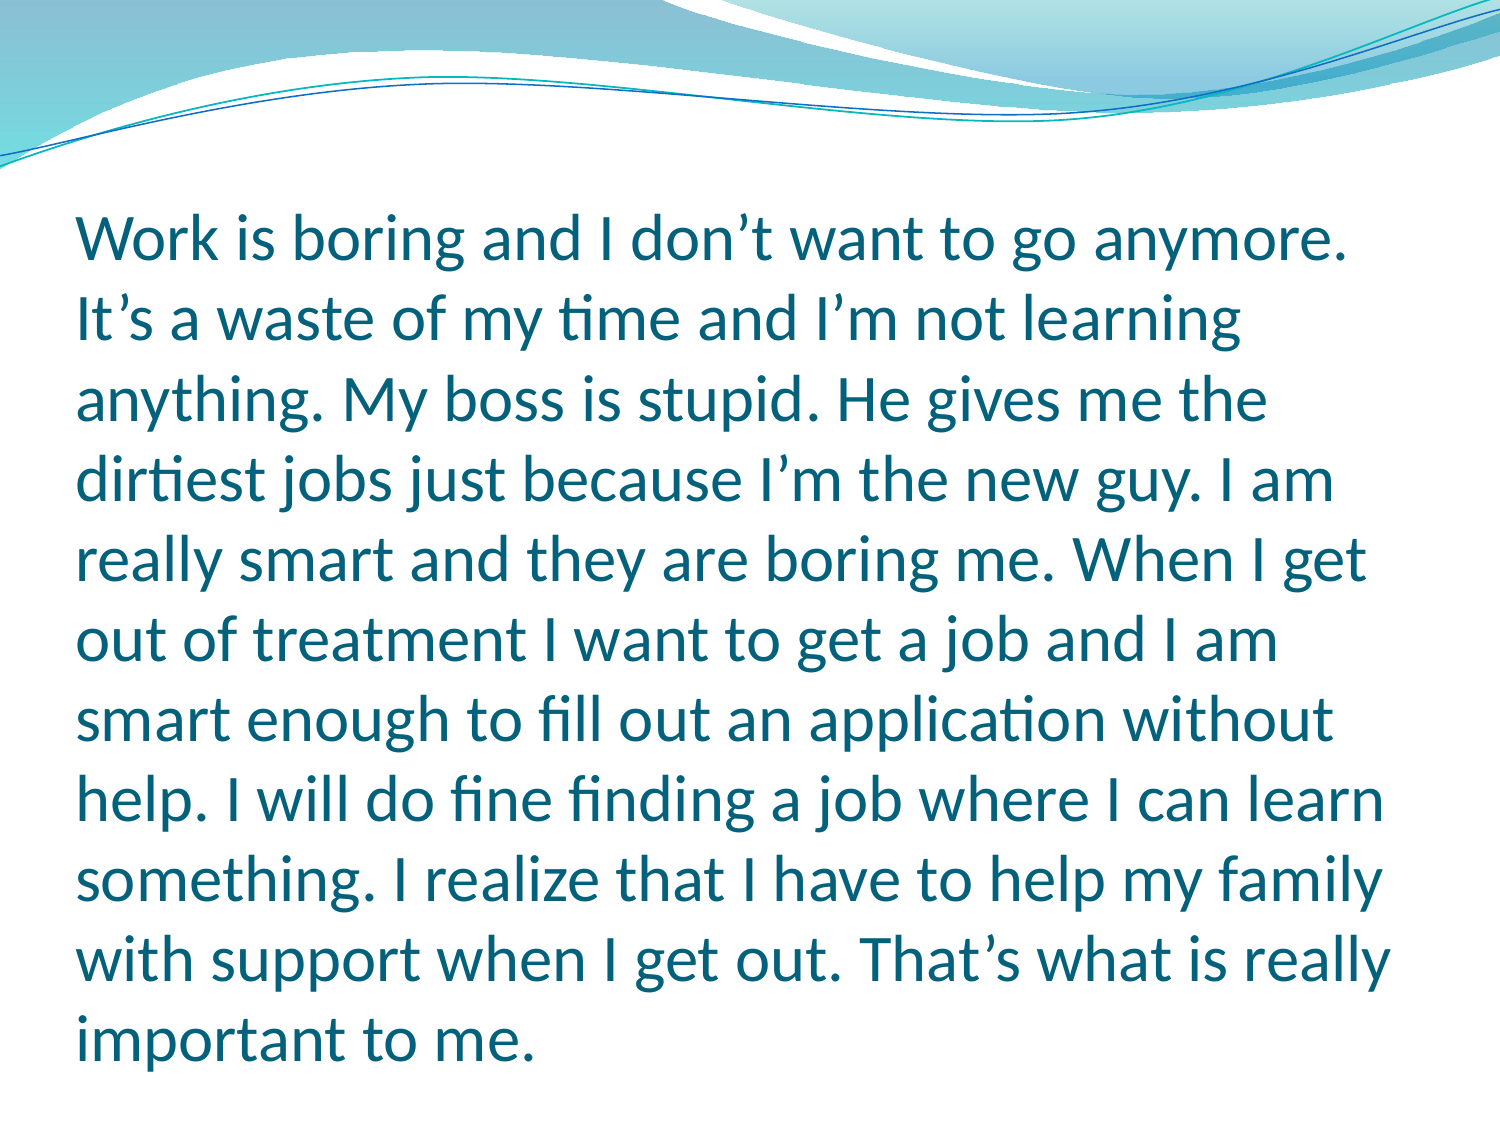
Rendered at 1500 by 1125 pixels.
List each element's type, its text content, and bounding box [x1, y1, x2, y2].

title Work is boring and I don’t want to go anymore. It’s a waste of my time and I’m not learning anything. My boss is stupid. He gives me the dirtiest jobs just because I’m the new guy. I am really smart and they are boring me. When I get out of treatment I want to get a job and I am smart enough to fill out an application without help. I will do fine finding a job where I can learn something. I realize that I have to help my family with support when I get out. That’s what is really important to me. [74, 0, 1426, 1076]
